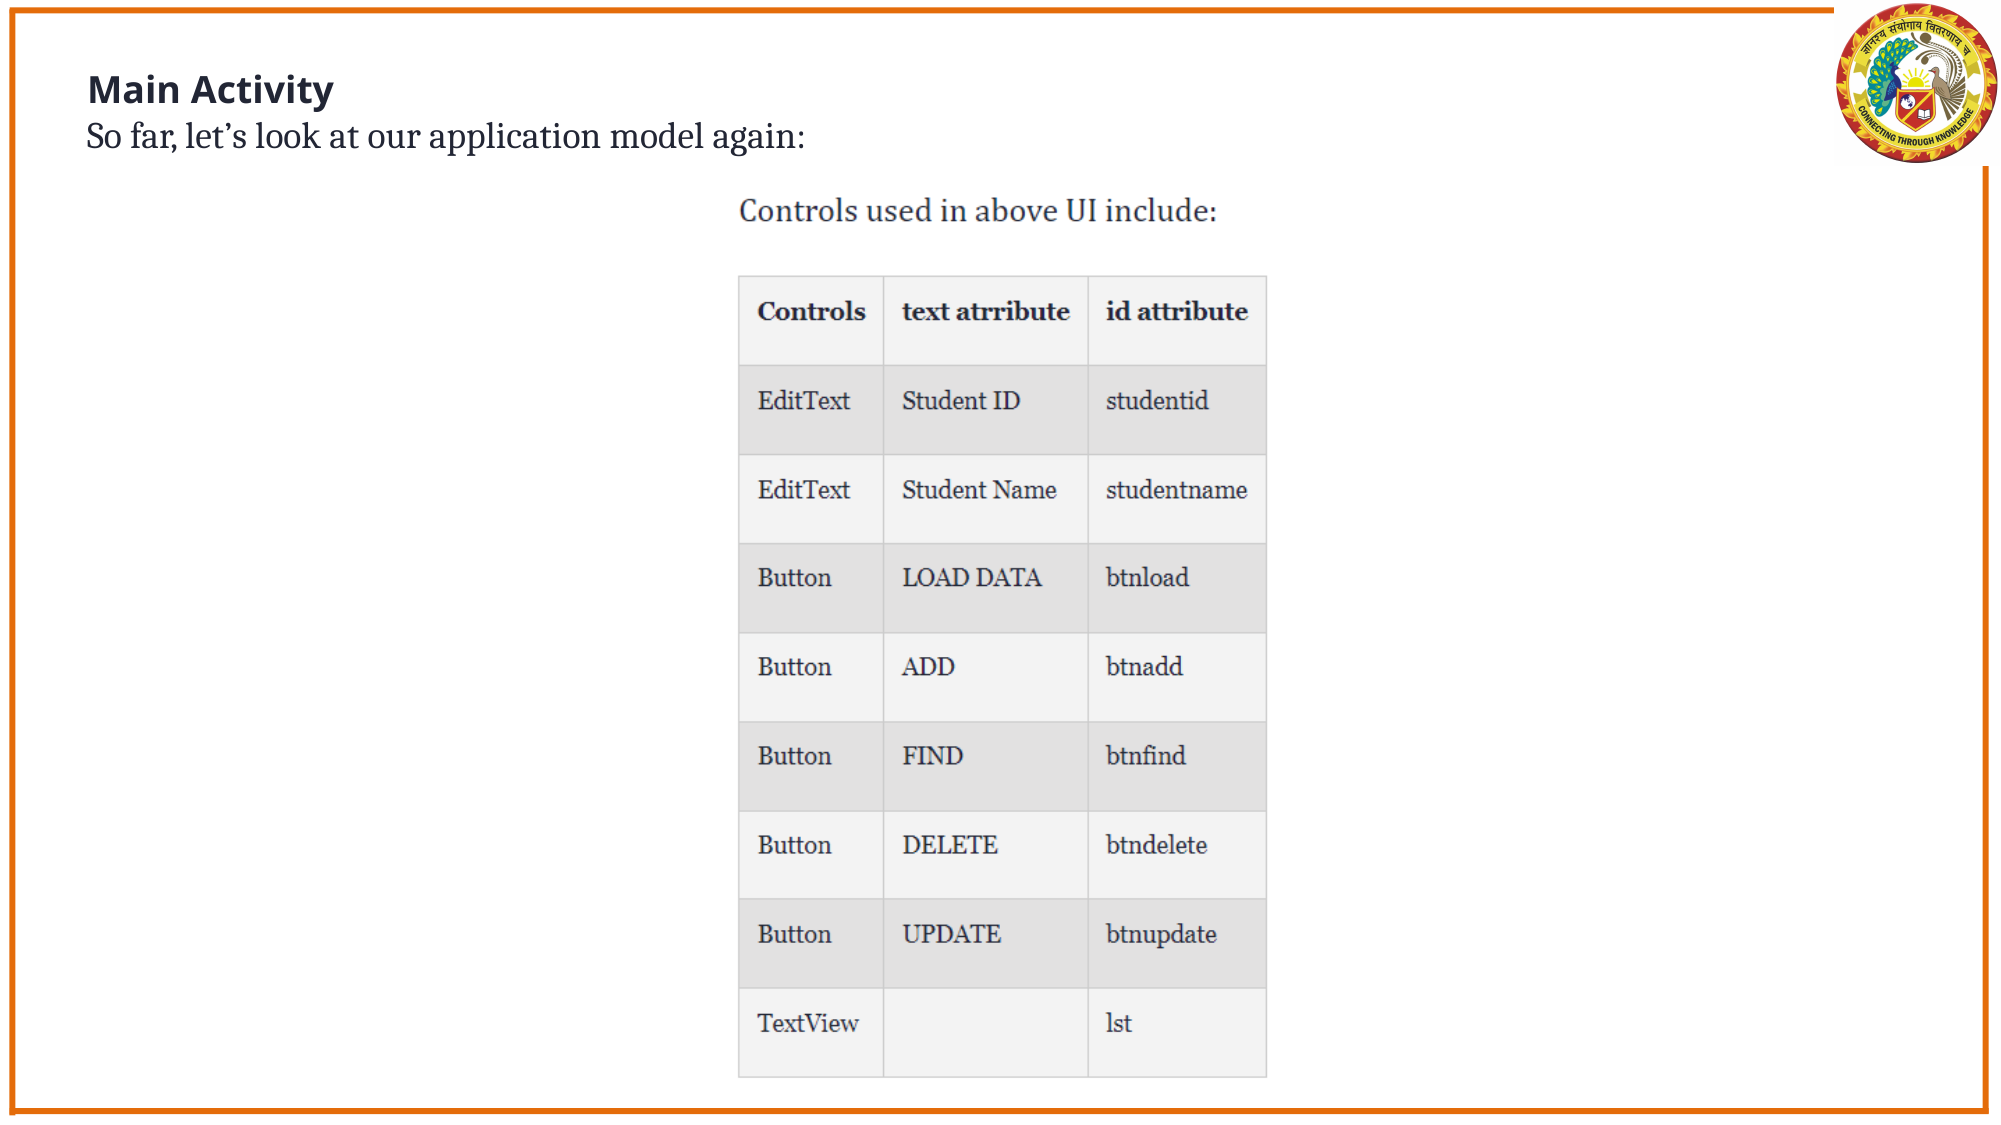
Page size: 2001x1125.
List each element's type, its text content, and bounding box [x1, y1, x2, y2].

text_box [1982, 166, 1990, 1115]
text_box Main Activity So far, let’s look at our application model again: [72, 59, 1073, 164]
picture [1834, 0, 2000, 166]
text_box [9, 6, 1834, 14]
text_box [9, 1107, 1982, 1115]
picture [716, 188, 1284, 1085]
text_box [8, 8, 16, 1117]
